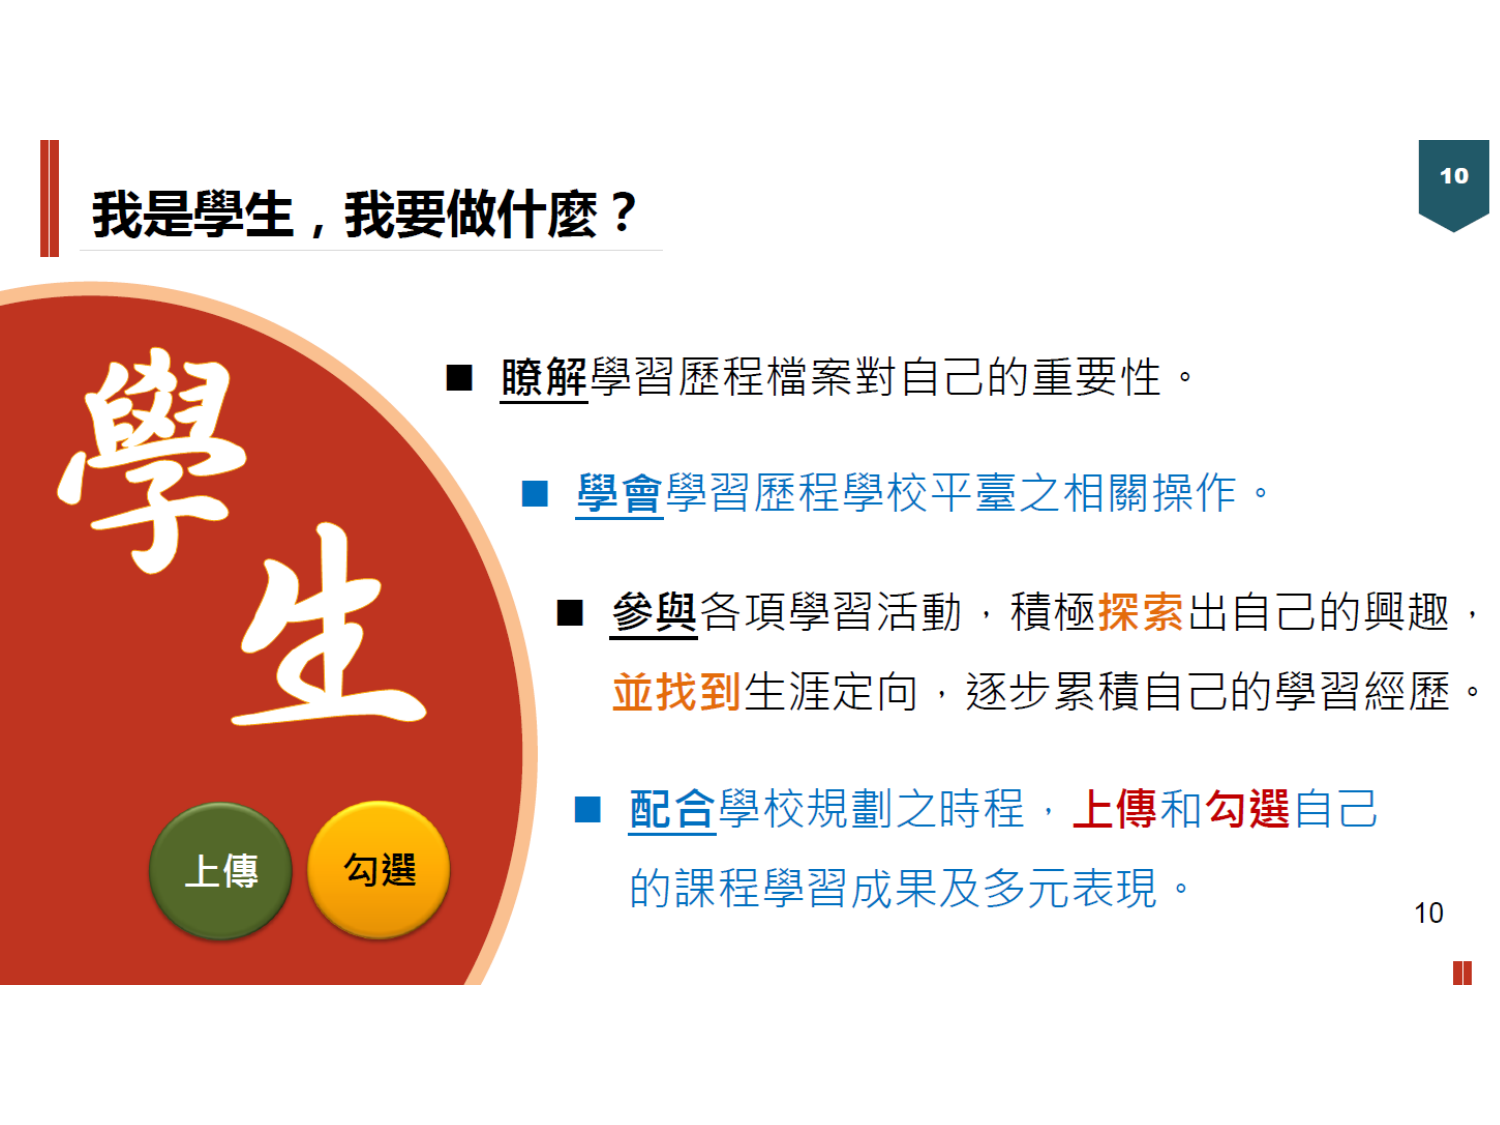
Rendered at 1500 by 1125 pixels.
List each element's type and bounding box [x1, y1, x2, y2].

picture [0, 140, 1500, 985]
